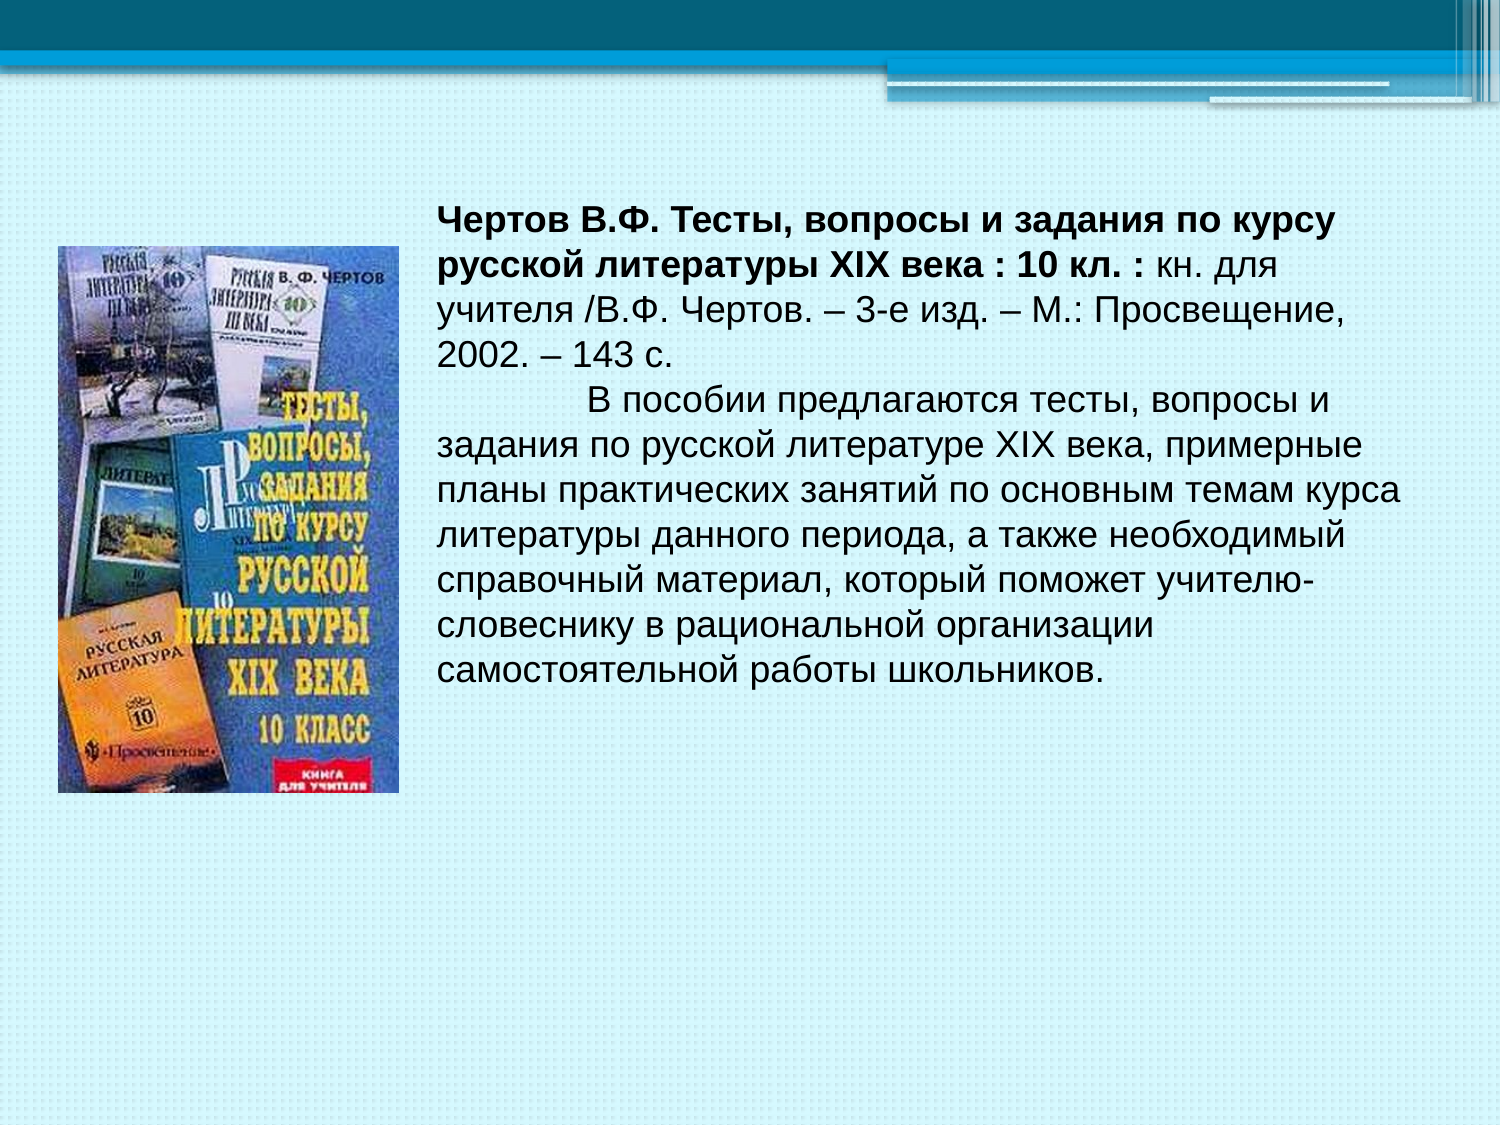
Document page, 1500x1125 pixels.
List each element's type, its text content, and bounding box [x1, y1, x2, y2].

text_box Чертов В.Ф. Тесты, вопросы и задания по курсу русской литературы XIX века : 10 кл. : кн. для учителя /В.Ф. Чертов. – 3-е изд. – М.: Просвещение, 2002. – 143 с. В пособии предлагаются тесты, вопросы и задания по русской литературе XIX века, примерные планы практических занятий по основным темам курса литературы данного периода, а также необходимый справочный материал, который поможет учителю-словеснику в рациональной организации самостоятельной работы школьников. [421, 187, 1430, 743]
picture [58, 245, 399, 794]
